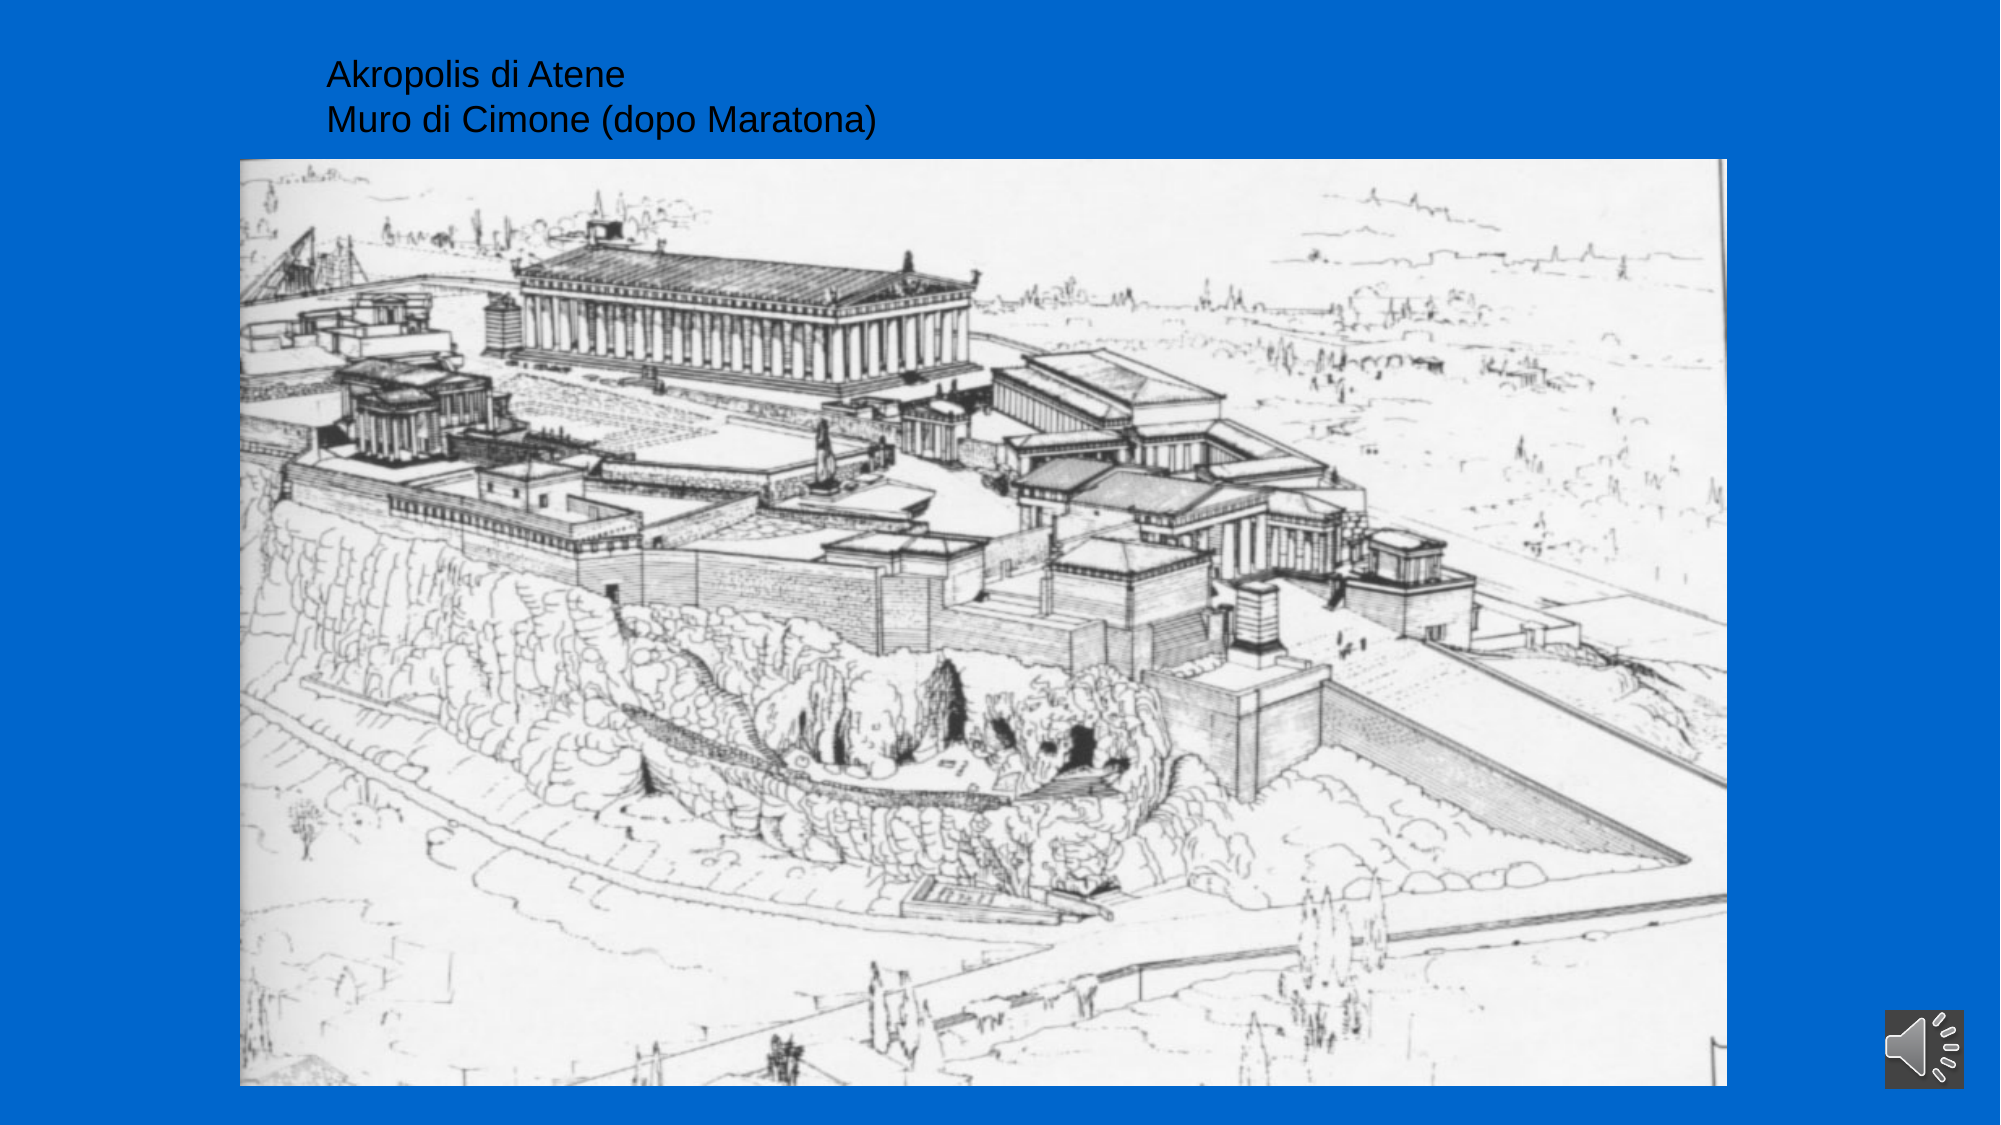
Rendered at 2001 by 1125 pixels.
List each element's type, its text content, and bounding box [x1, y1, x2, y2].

picture [1884, 1009, 1965, 1090]
text_box Akropolis di Atene Muro di Cimone (dopo Maratona) [311, 42, 930, 148]
picture [239, 159, 1727, 1086]
